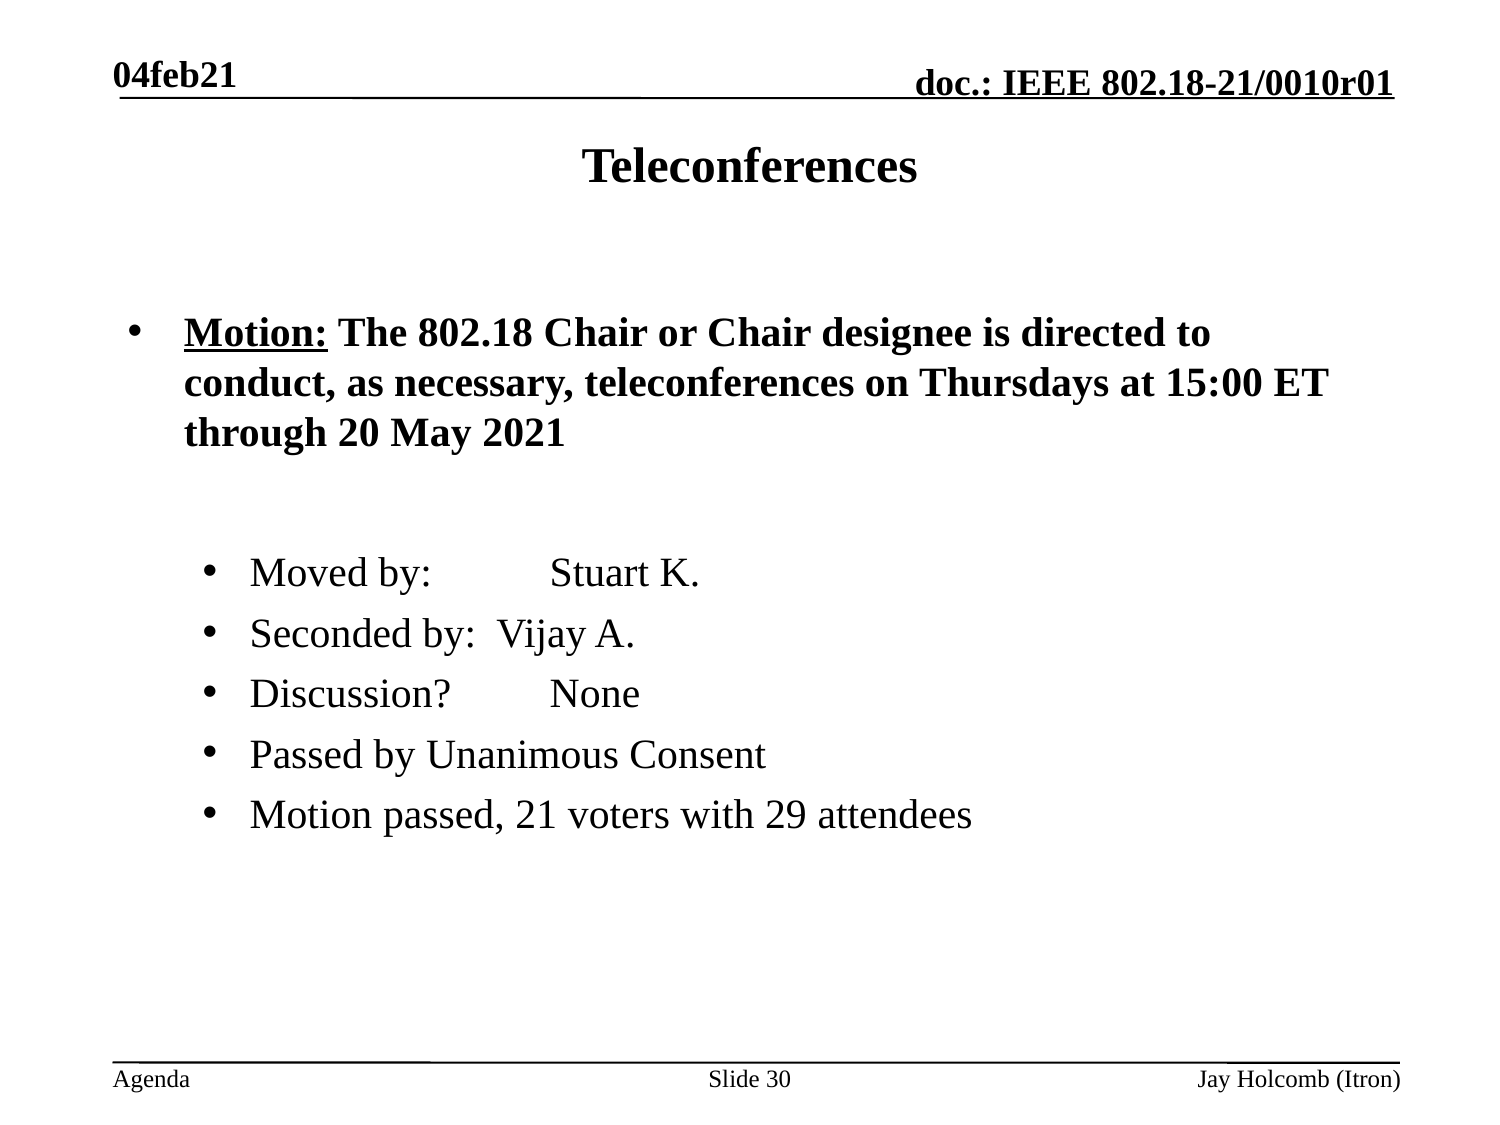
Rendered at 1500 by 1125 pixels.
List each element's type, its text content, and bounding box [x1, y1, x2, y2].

title Teleconferences [112, 112, 1388, 213]
slide_number Slide 30 [699, 1061, 800, 1123]
list Motion: The 802.18 Chair or Chair designee is directed to conduct, as necessary, teleconferences on Thursdays at 15:00 ET through 20 May 2021 Moved by: Stuart K. Seconded by: Vijay A. Discussion? None Passed by Unanimous Consent Motion passed, 21 voters with 29 attendees [112, 224, 1363, 901]
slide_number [112, 49, 488, 95]
footer Jay Holcomb (Itron) [878, 1061, 1402, 1093]
